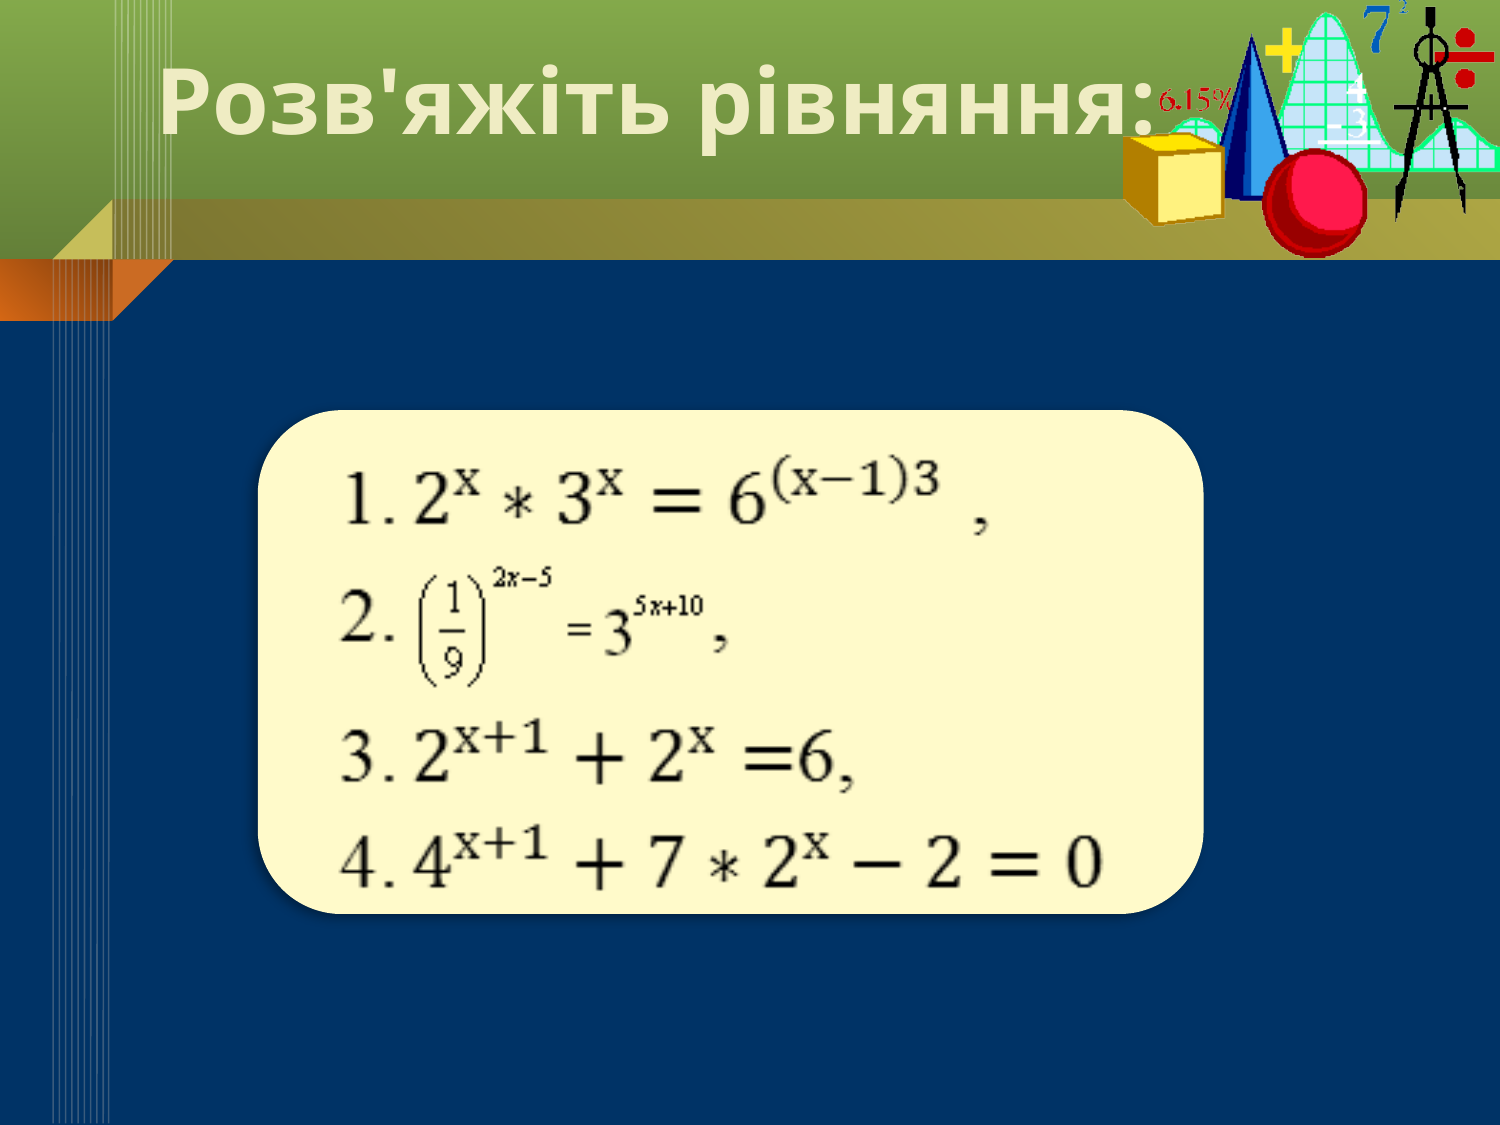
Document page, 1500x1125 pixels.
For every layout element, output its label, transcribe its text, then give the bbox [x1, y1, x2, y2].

picture [1122, 0, 1500, 259]
picture [257, 409, 1205, 915]
text_box Розв'яжіть рівняння: [93, 35, 1119, 129]
